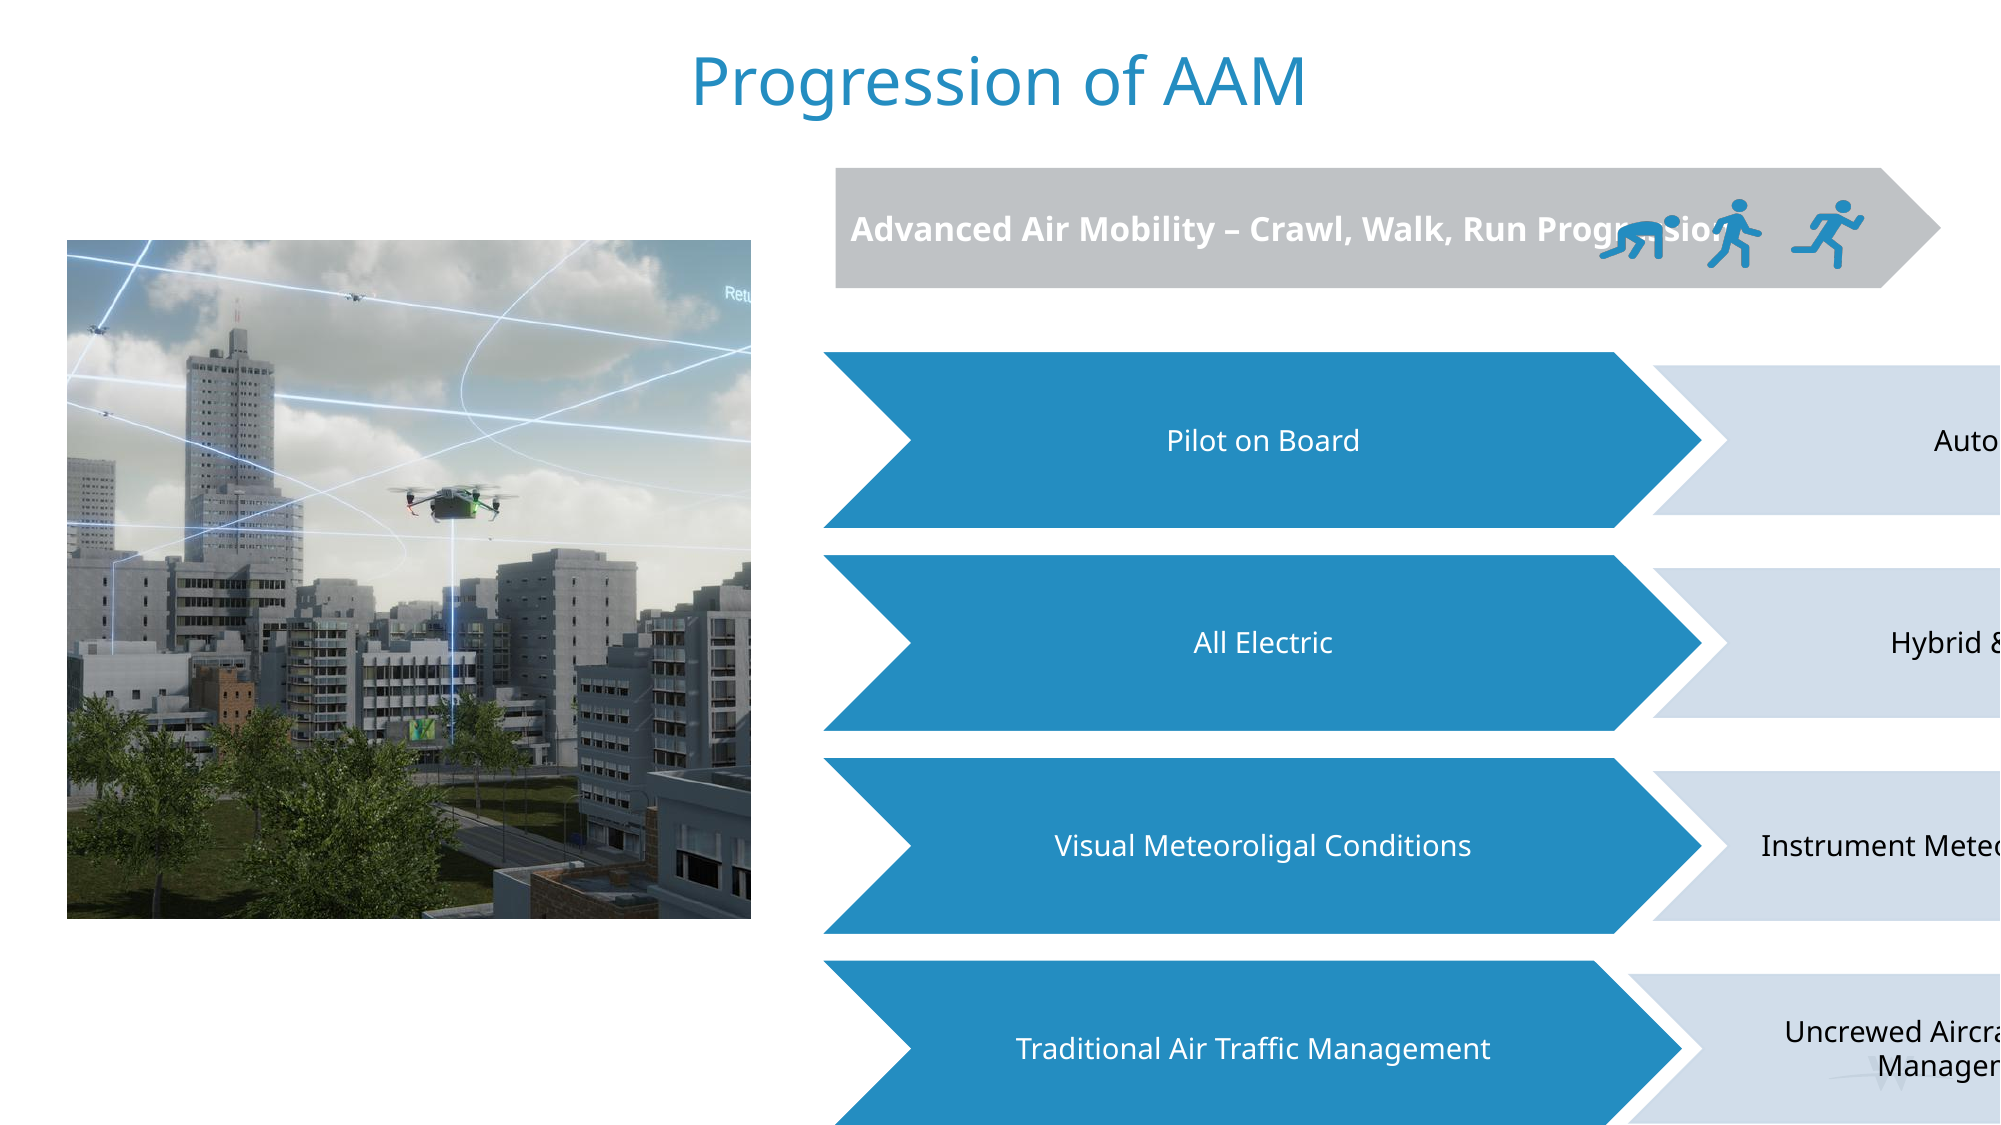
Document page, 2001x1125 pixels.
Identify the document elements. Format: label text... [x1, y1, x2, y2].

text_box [820, 167, 1946, 1032]
picture [66, 240, 751, 921]
list Progression of AAM [0, 0, 2000, 168]
